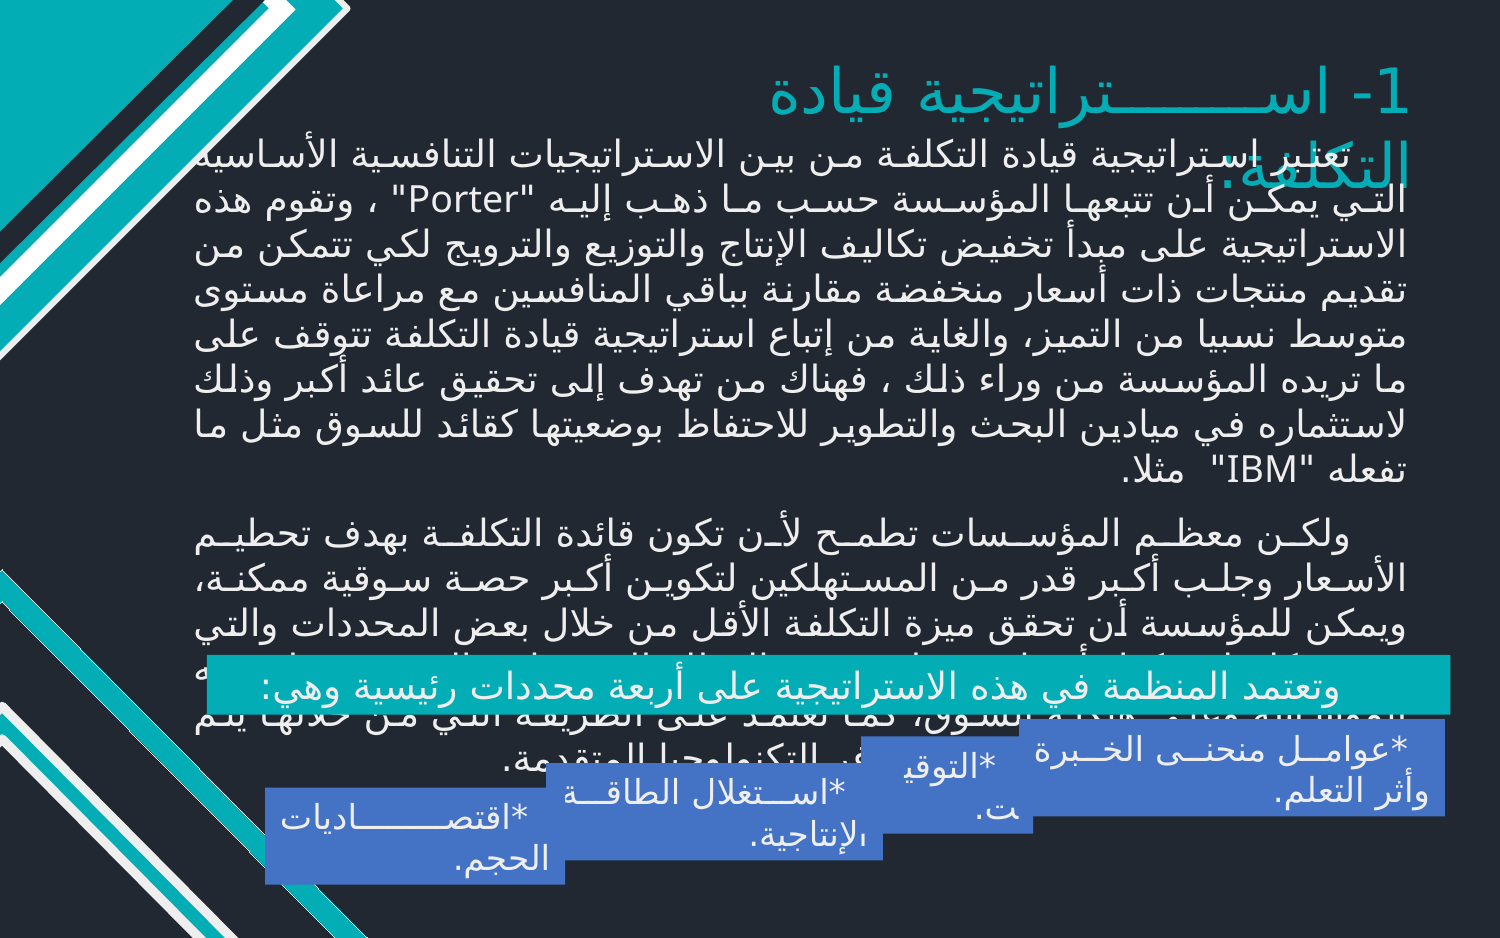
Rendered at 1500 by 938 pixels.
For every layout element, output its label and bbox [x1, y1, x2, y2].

text_box [0, 0, 1500, 938]
text_box [0, 718, 361, 855]
text_box [0, 258, 195, 340]
text_box [0, 0, 218, 258]
text_box [0, 855, 361, 938]
